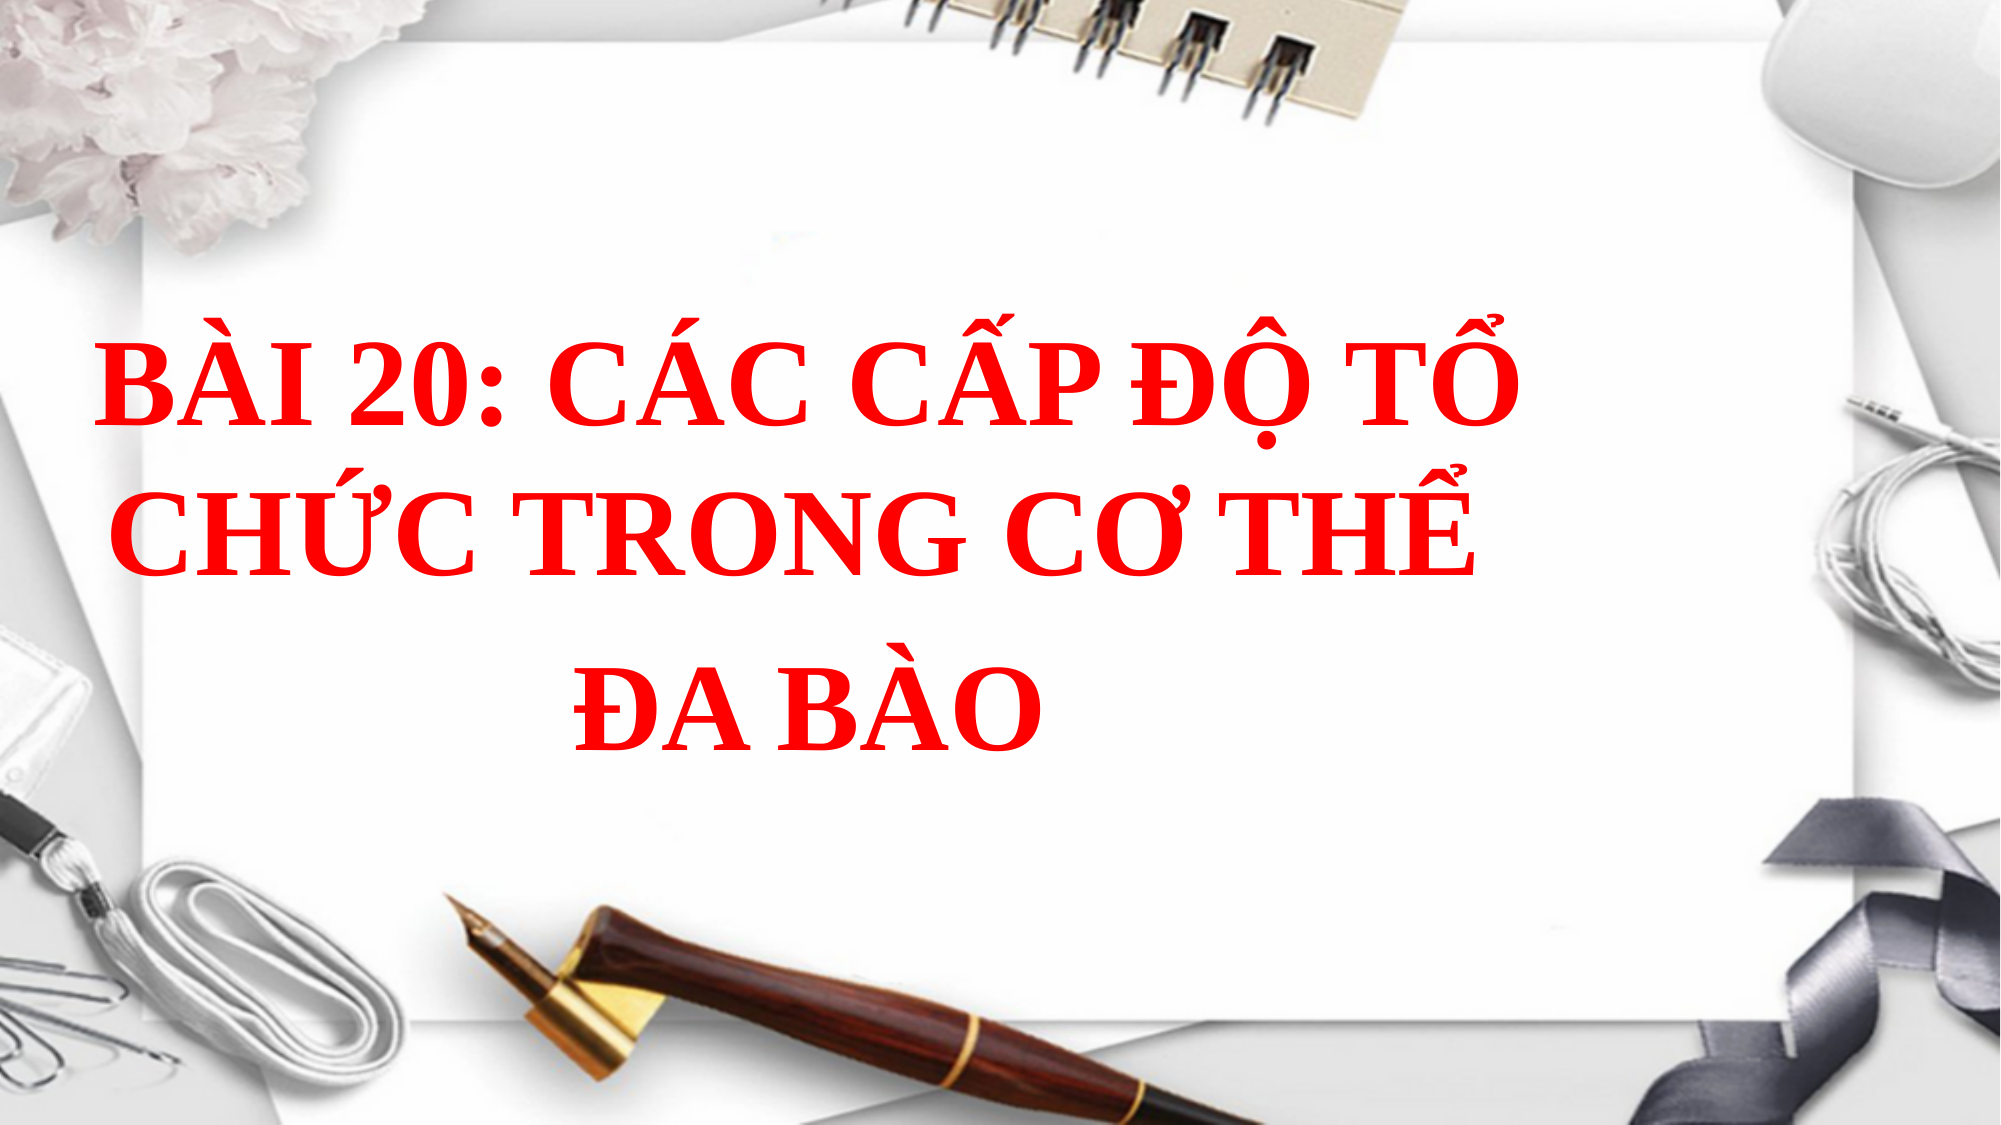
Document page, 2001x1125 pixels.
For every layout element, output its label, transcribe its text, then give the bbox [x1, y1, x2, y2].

picture [0, 0, 2001, 1125]
text_box BÀI 20: CÁC CẤP ĐỘ TỔ CHỨC TRONG CƠ THỂ ĐA BÀO [0, 293, 1619, 784]
